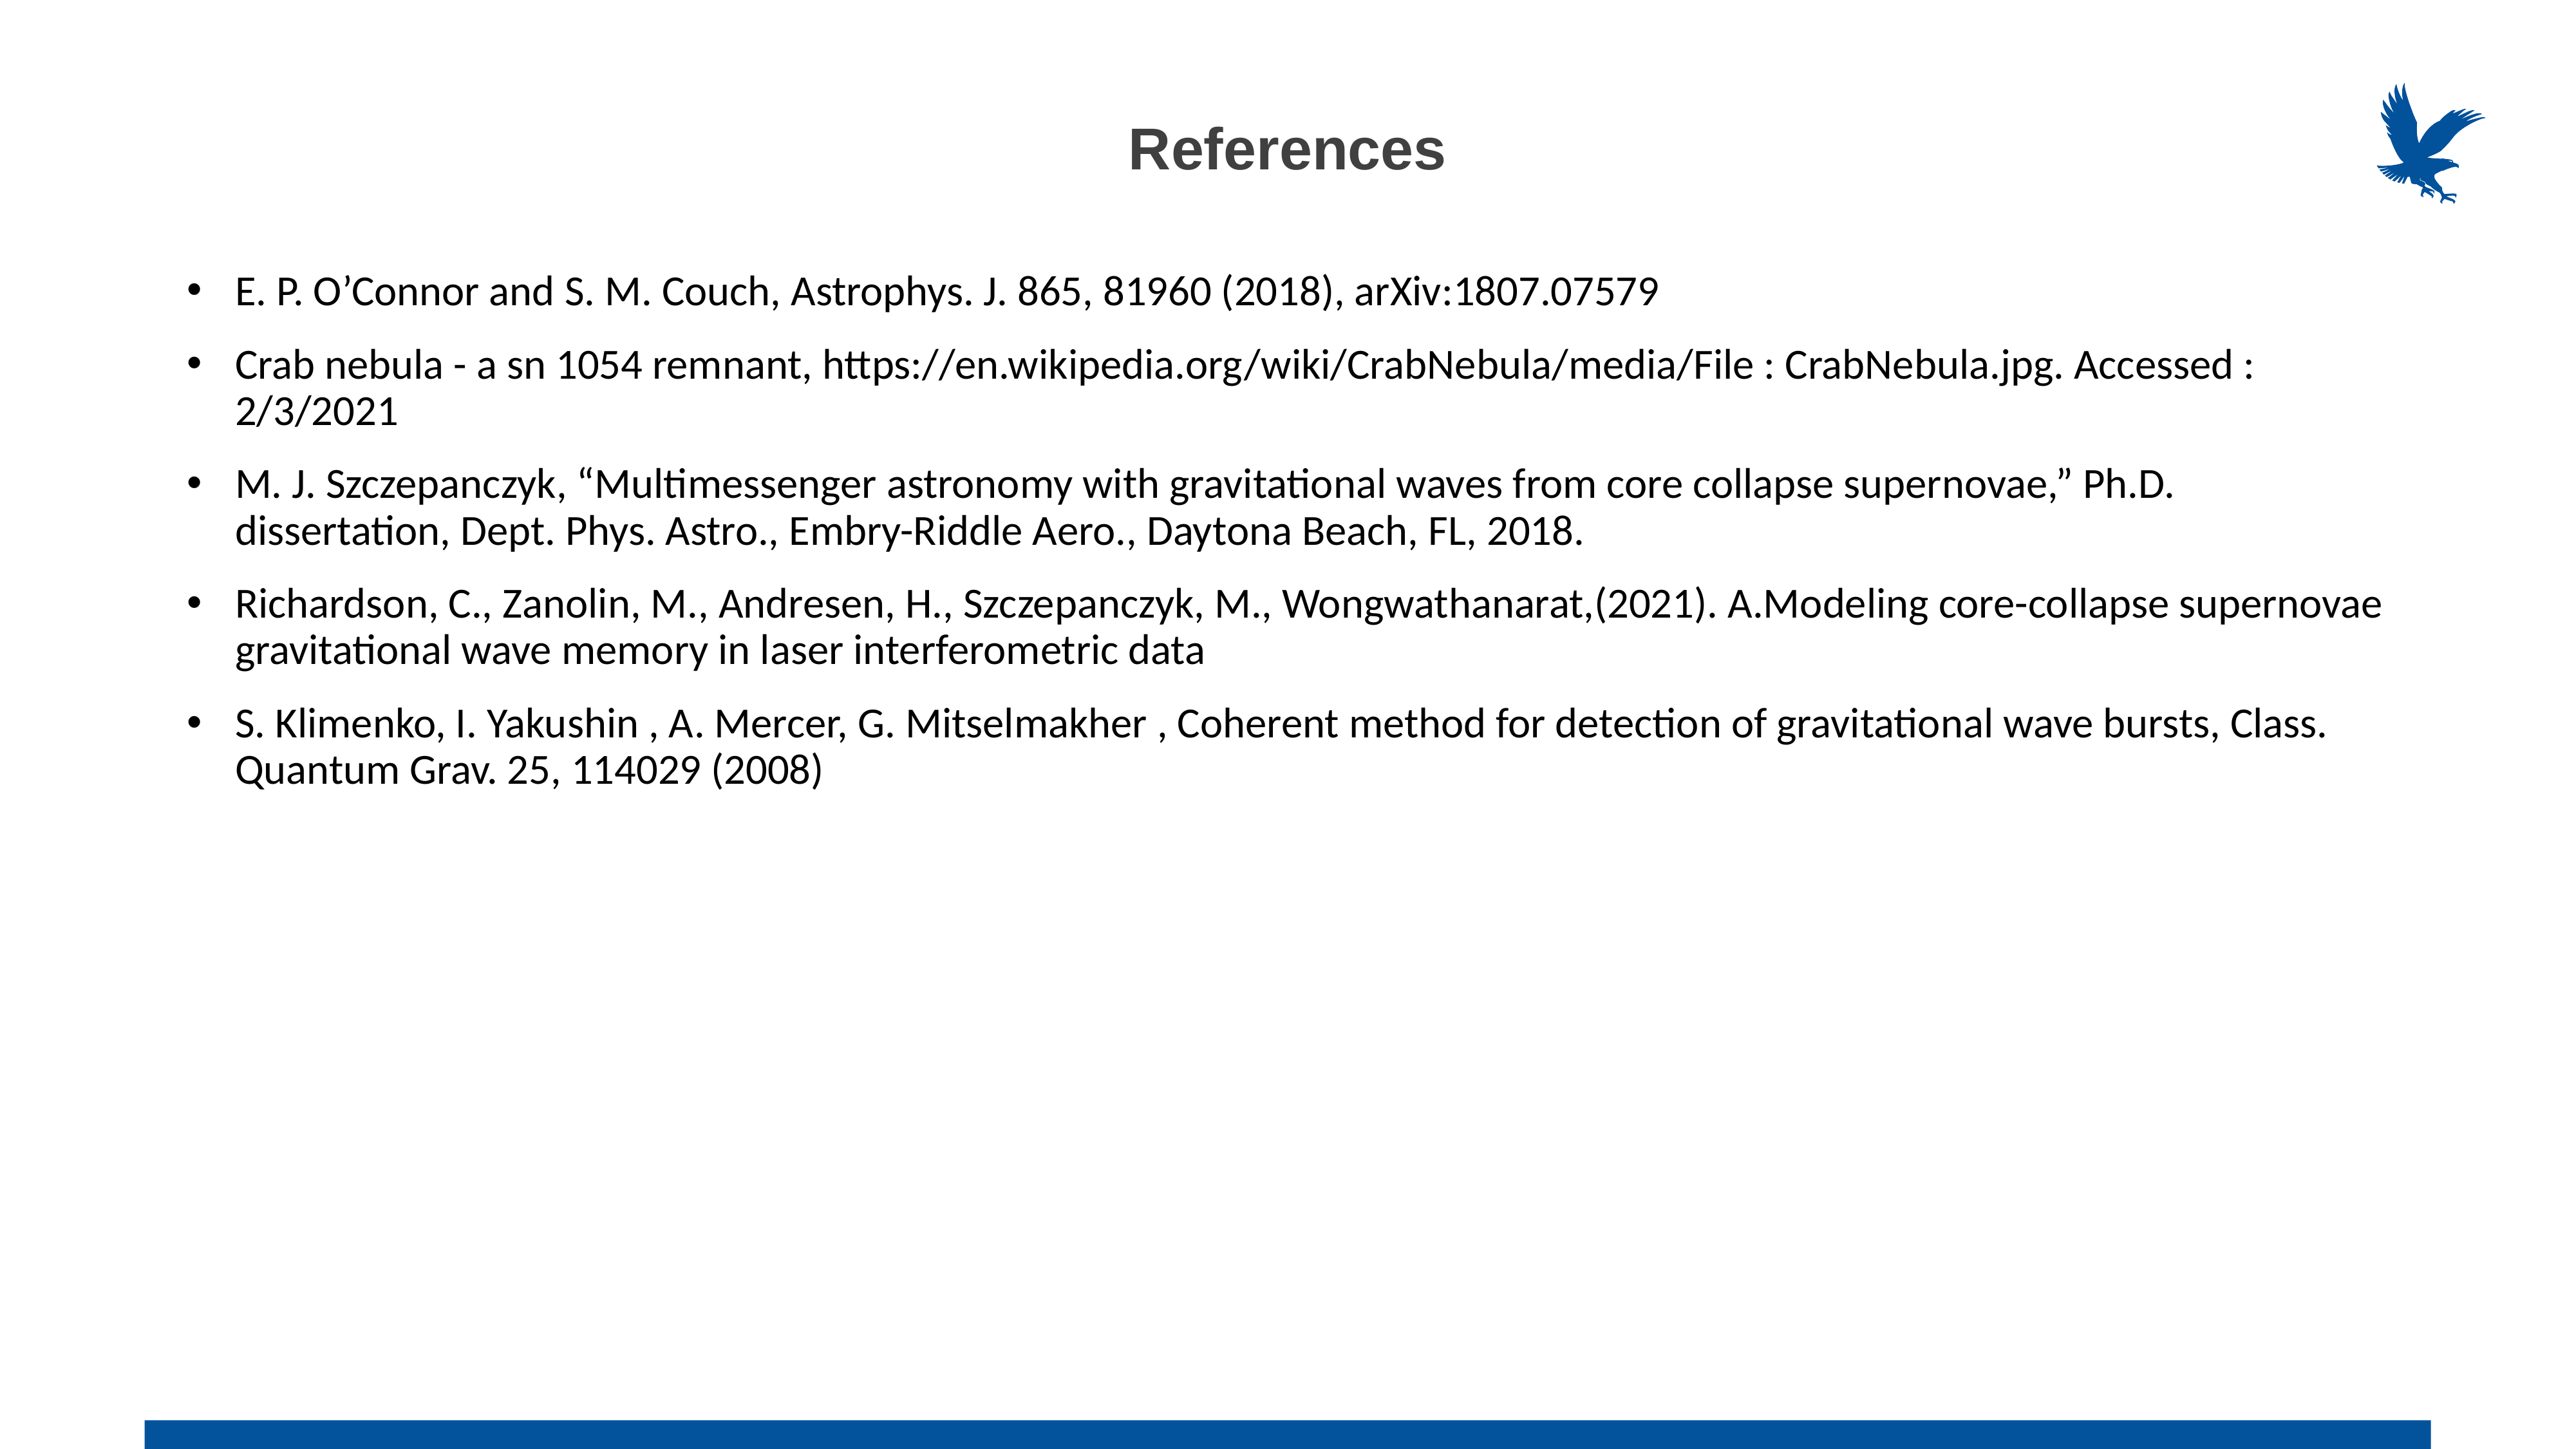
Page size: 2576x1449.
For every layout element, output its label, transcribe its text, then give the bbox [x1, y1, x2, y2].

text_box [144, 1419, 2432, 1449]
picture [2376, 82, 2486, 204]
text_box References [296, 105, 2280, 186]
list E. P. O’Connor and S. M. Couch, Astrophys. J. 865, 81960 (2018), arXiv:1807.07579 Crab nebula - a sn 1054 remnant, https://en.wikipedia.org/wiki/CrabNebula/media/File : CrabNebula.jpg. Accessed : 2/3/2021 M. J. Szczepanczyk, “Multimessenger astronomy with gravitational waves from core collapse supernovae,” Ph.D. dissertation, Dept. Phys. Astro., Embry-Riddle Aero., Daytona Beach, FL, 2018. Richardson, C., Zanolin, M., Andresen, H., Szczepanczyk, M., Wongwathanarat,(2021). A.Modeling core-collapse supernovae gravitational wave memory in laser interferometric data S. Klimenko, I. Yakushin , A. Mercer, G. Mitselmakher , Coherent method for detection of gravitational wave bursts, Class. Quantum Grav. 25, 114029 (2008) [177, 263, 2399, 1305]
